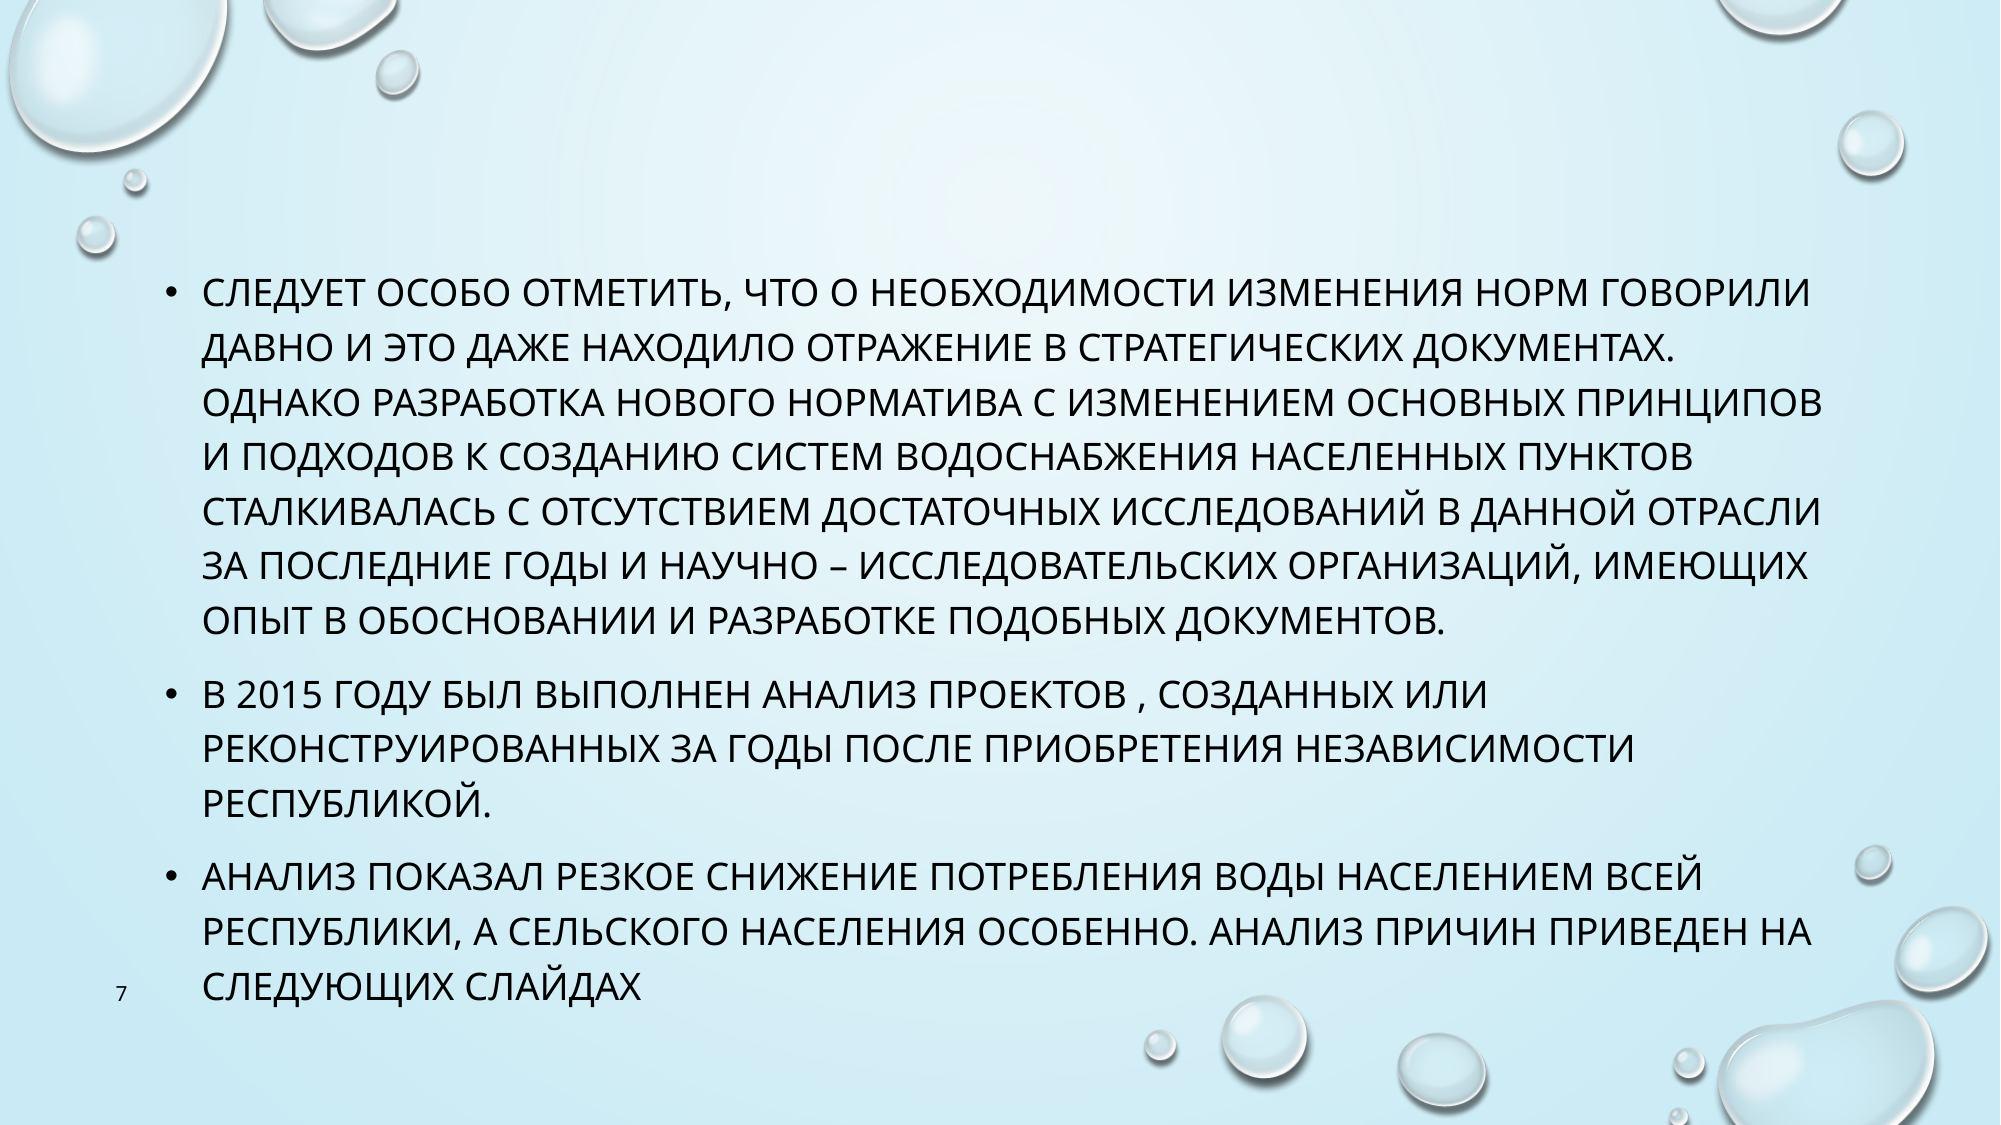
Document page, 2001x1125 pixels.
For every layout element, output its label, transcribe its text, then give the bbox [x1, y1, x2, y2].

slide_number 7 [17, 965, 143, 1025]
list Следует особо отметить, что о необходимости изменения норм говорили давно и это даже находило отражение в стратегических документах. Однако разработка нового норматива с изменением основных принципов и подходов к созданию систем водоснабжения населенных пунктов сталкивалась с отсутствием достаточных исследований в данной отрасли за последние годы и научно – исследовательских организаций, имеющих опыт в обосновании и разработке подобных документов. В 2015 году был выполнен анализ проектов , созданных или реконструированных за годы после приобретения независимости Республикой. Анализ показал резкое снижение потребления воды населением всей Республики, а сельского населения особенно. Анализ причин приведен на следующих слайдах [149, 252, 1850, 1066]
picture [0, 0, 2000, 1125]
